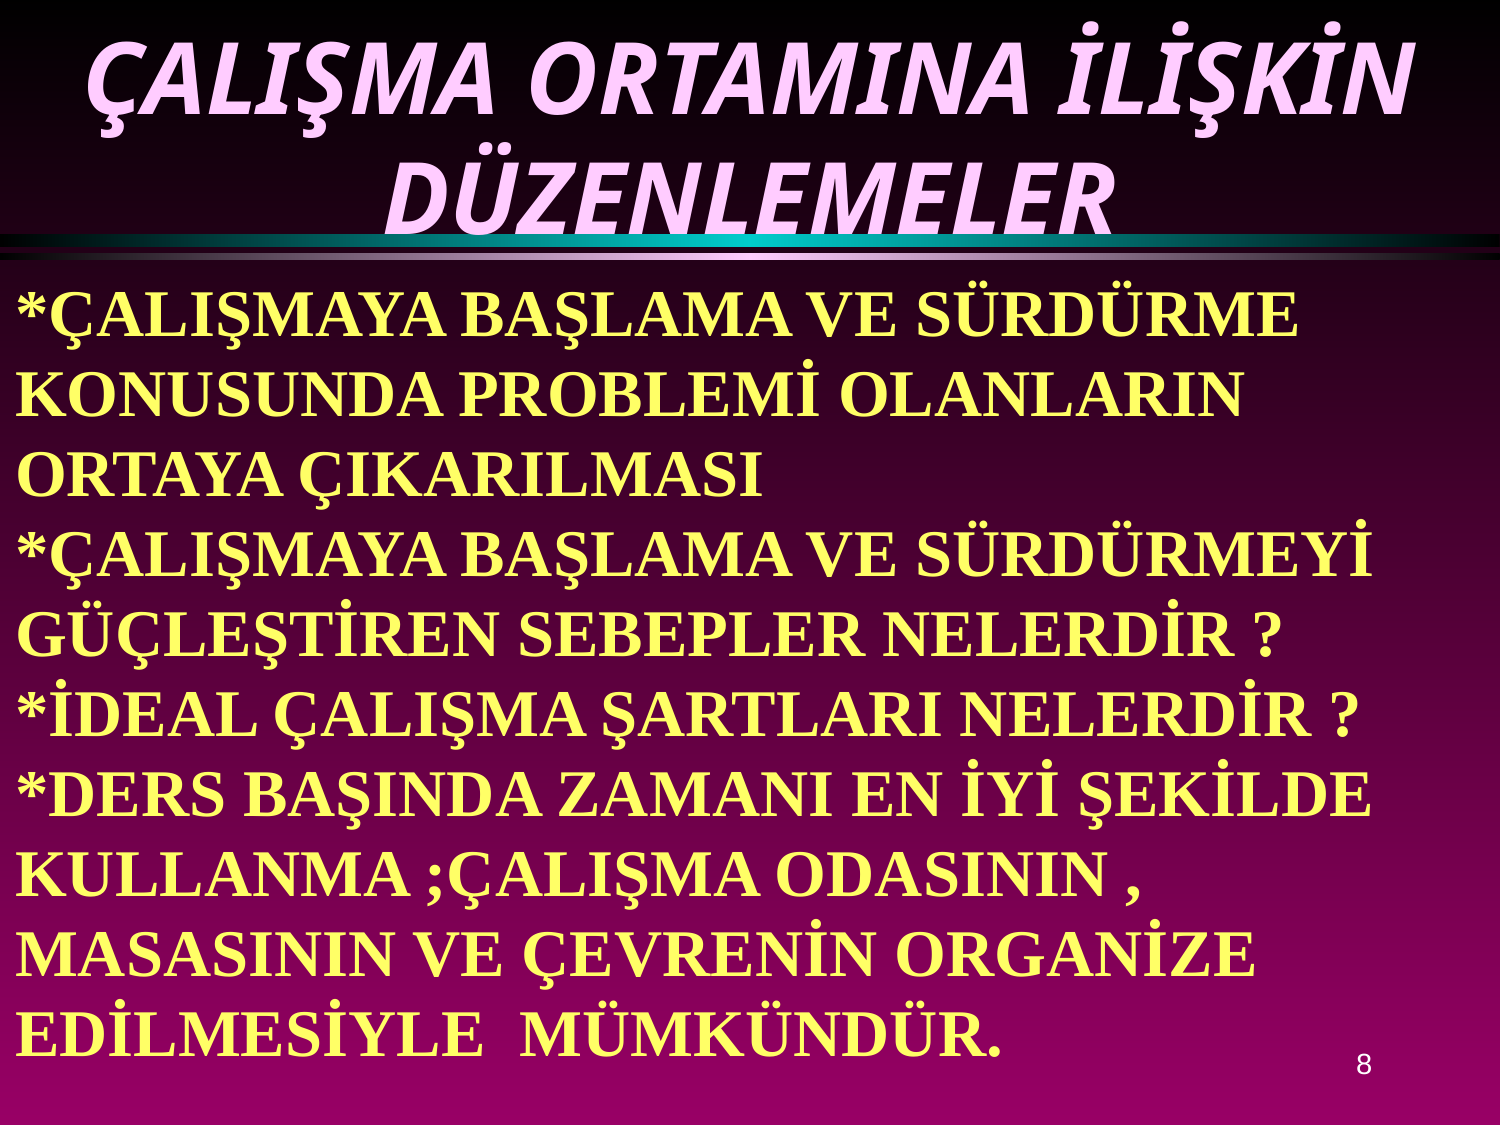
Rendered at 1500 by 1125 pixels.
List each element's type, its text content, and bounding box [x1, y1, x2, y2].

text_box *ÇALIŞMAYA BAŞLAMA VE SÜRDÜRME KONUSUNDA PROBLEMİ OLANLARIN ORTAYA ÇIKARILMASI *ÇALIŞMAYA BAŞLAMA VE SÜRDÜRMEYİ GÜÇLEŞTİREN SEBEPLER NELERDİR ? *İDEAL ÇALIŞMA ŞARTLARI NELERDİR ? *DERS BAŞINDA ZAMANI EN İYİ ŞEKİLDE KULLANMA ;ÇALIŞMA ODASININ , MASASININ VE ÇEVRENİN ORGANİZE EDİLMESİYLE MÜMKÜNDÜR. [0, 262, 1500, 1125]
title ÇALIŞMA ORTAMINA İLİŞKİN DÜZENLEMELER [0, 62, 1500, 262]
